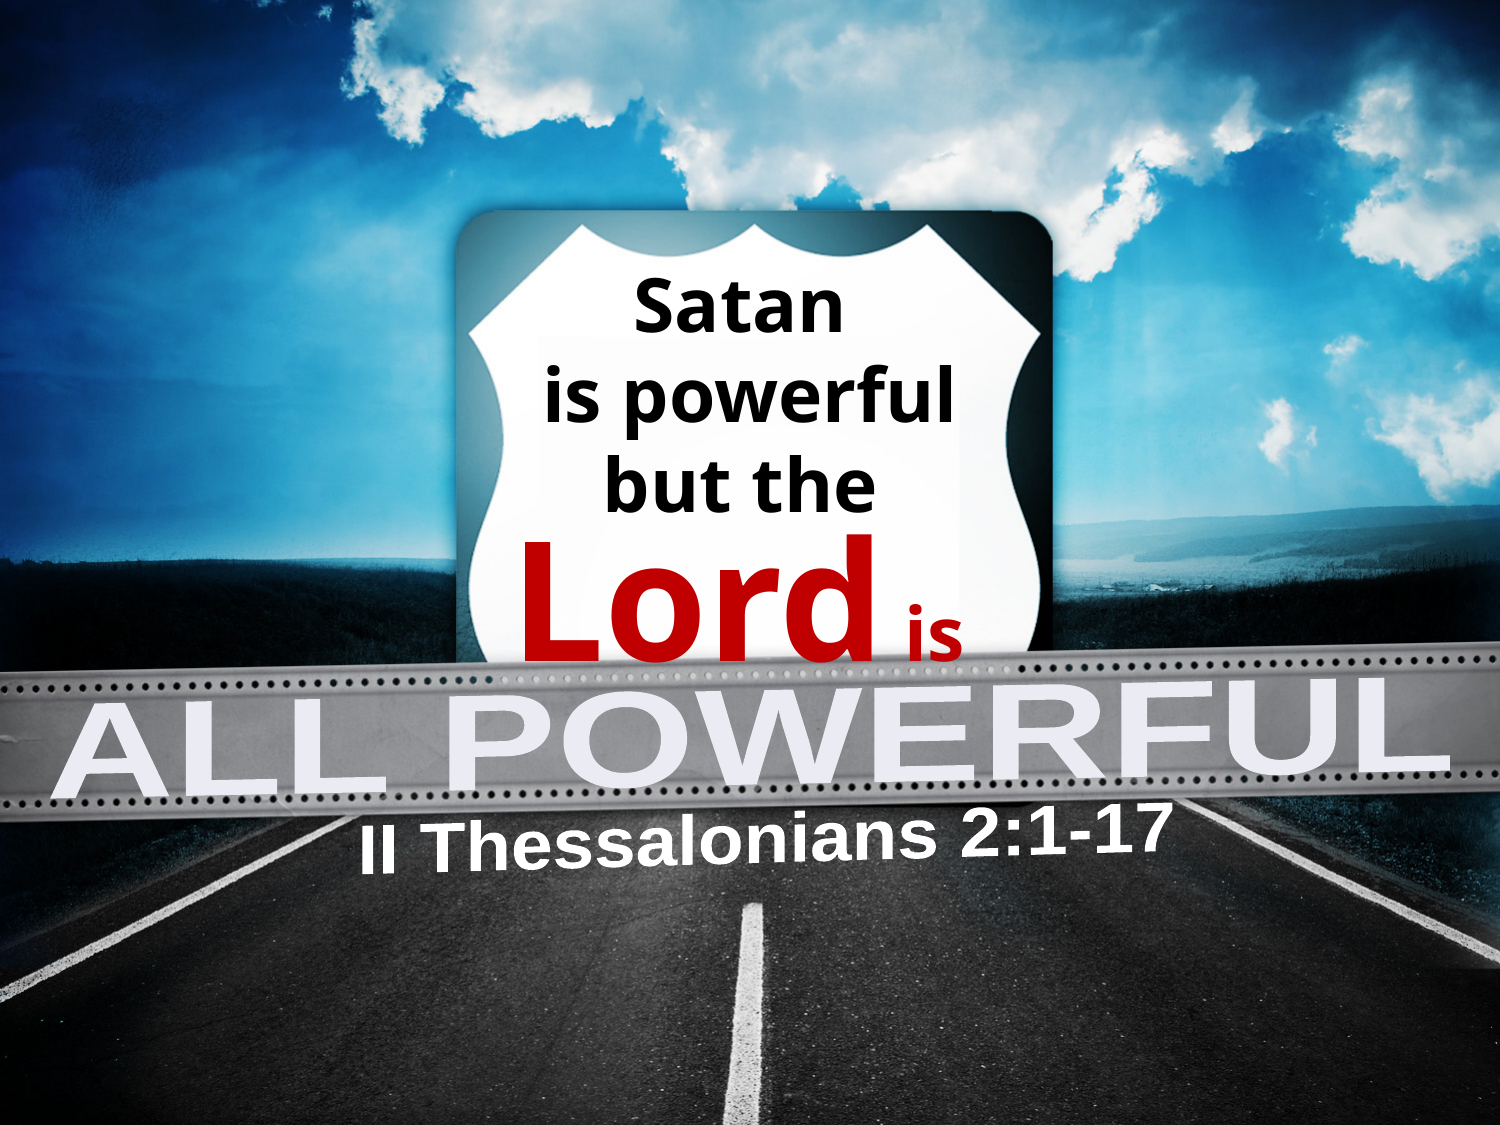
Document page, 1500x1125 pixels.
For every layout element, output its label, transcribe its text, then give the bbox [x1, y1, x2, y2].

text_box Satan is powerful but the [500, 249, 1000, 535]
text_box Lord is [487, 487, 988, 703]
picture [0, 0, 1500, 1125]
